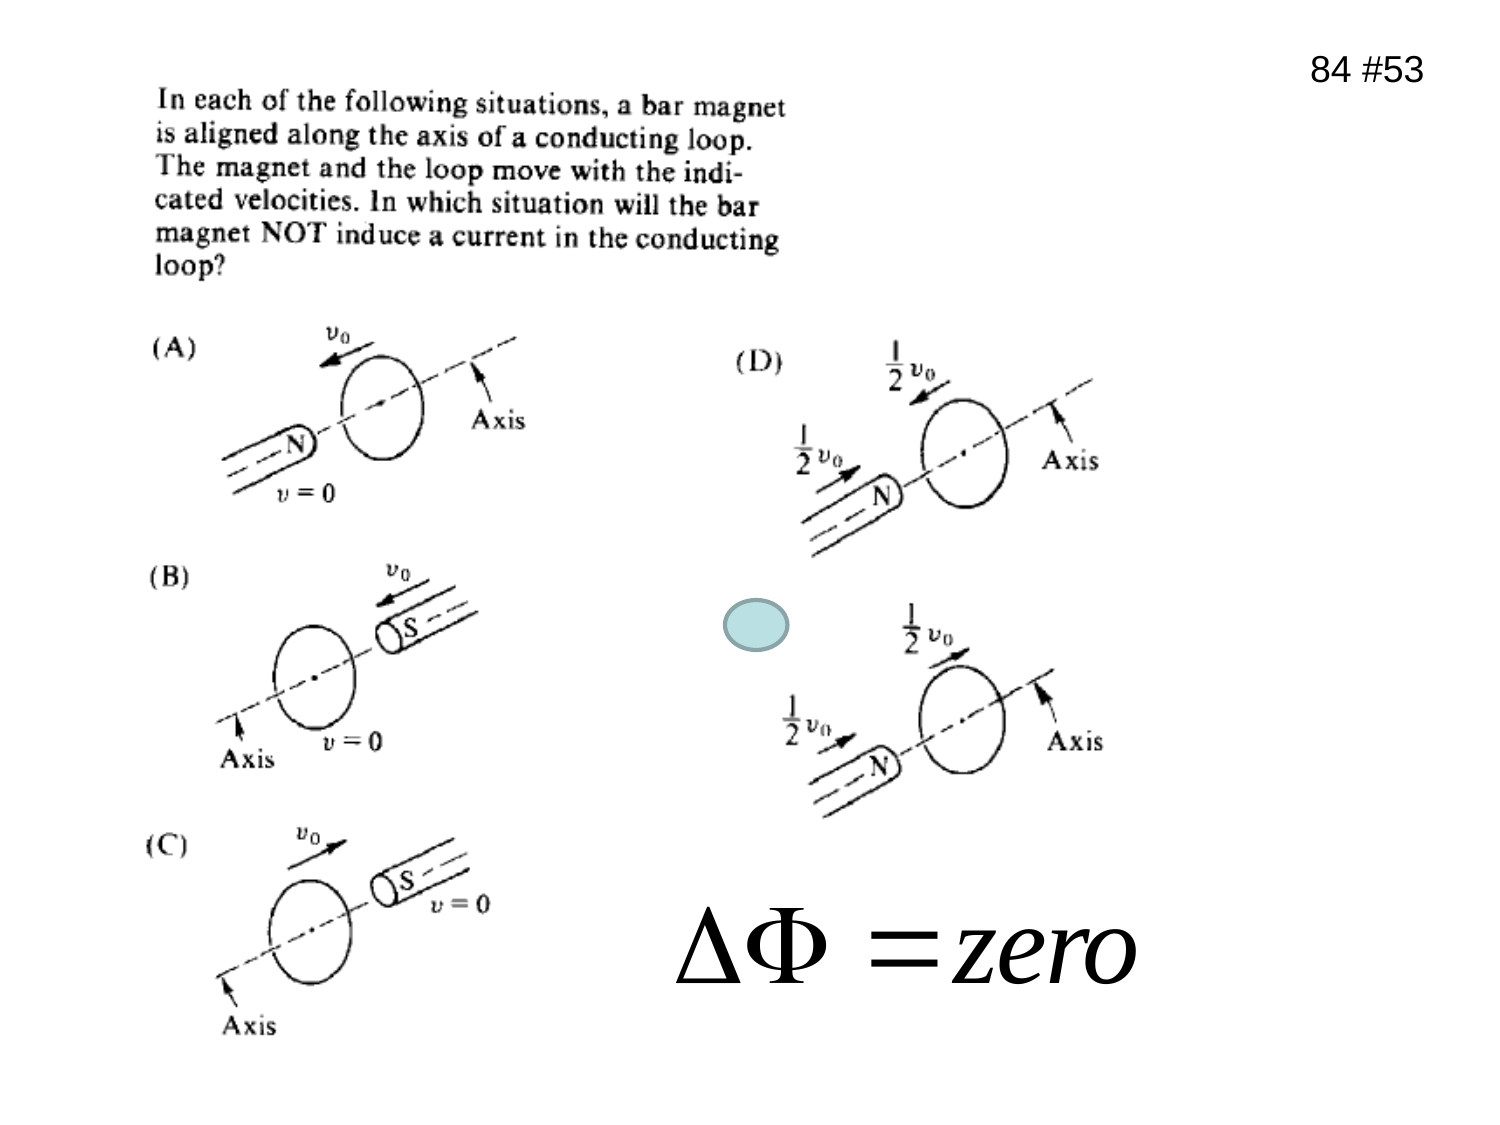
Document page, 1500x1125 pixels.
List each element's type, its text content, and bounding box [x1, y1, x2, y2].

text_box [656, 878, 1171, 1013]
picture [140, 70, 1262, 1059]
text_box 84 #53 [1295, 37, 1440, 98]
